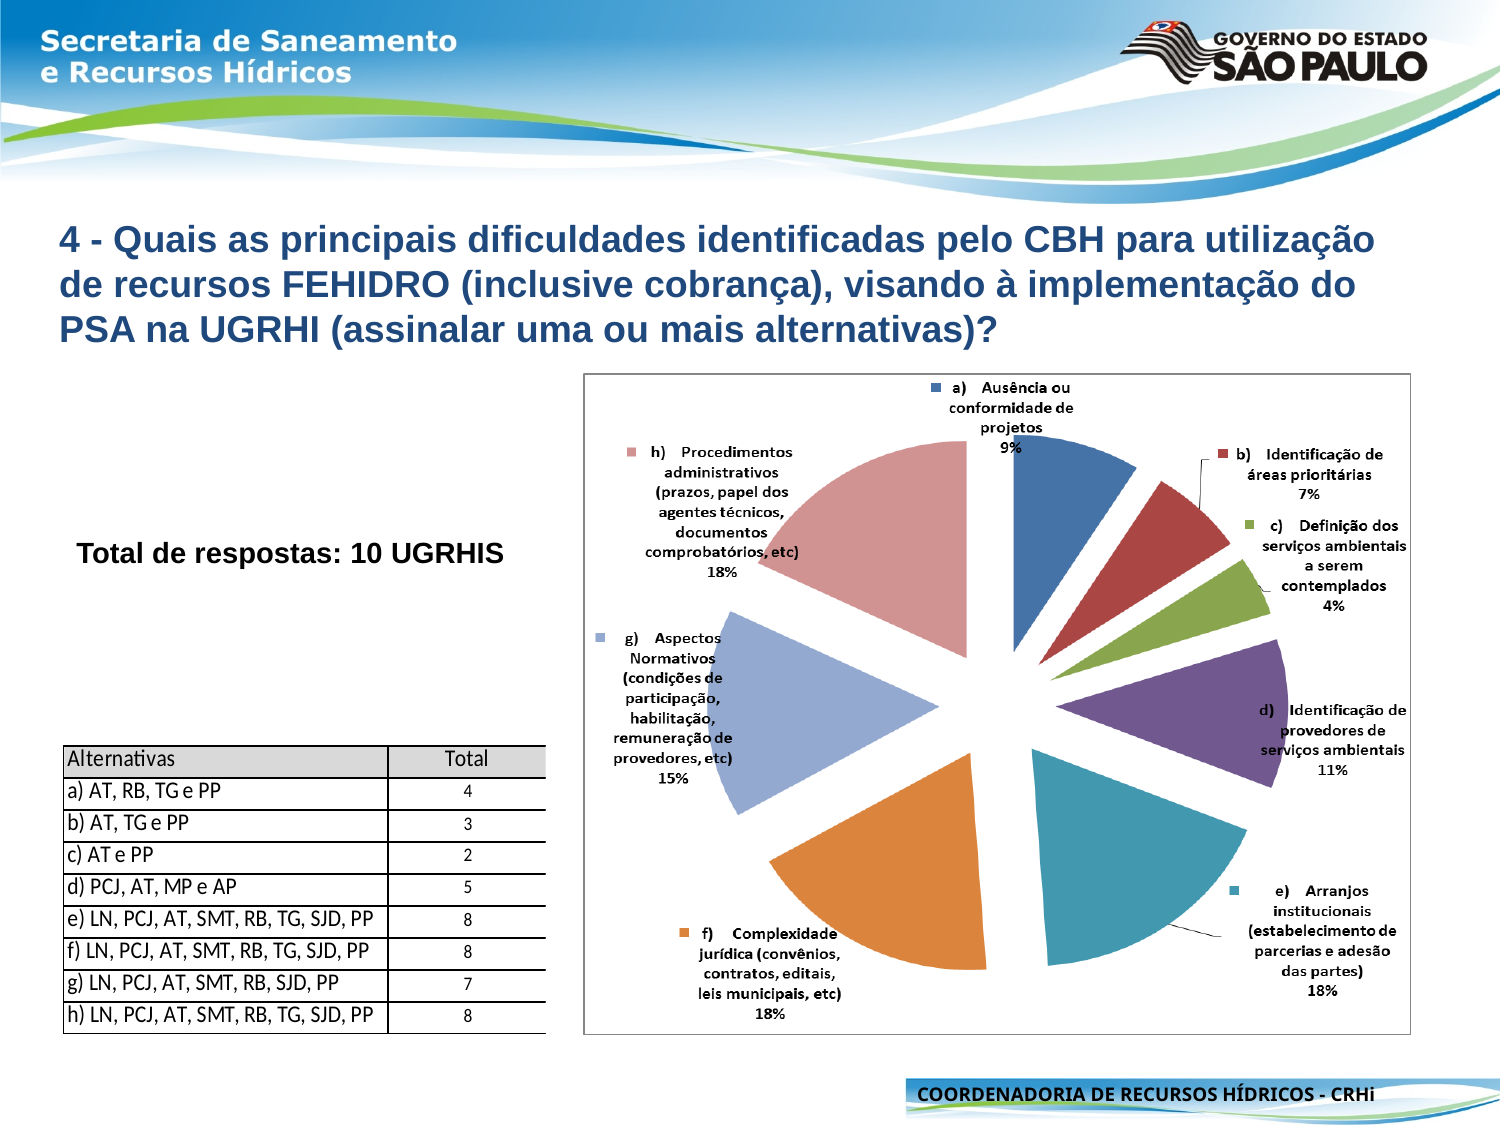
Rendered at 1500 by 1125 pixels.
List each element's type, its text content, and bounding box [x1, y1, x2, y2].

text_box Total de respostas: 10 UGRHIS [61, 527, 558, 577]
picture [905, 1078, 1500, 1125]
text_box 4 - Quais as principais dificuldades identificadas pelo CBH para utilização de recursos FEHIDRO (inclusive cobrança), visando à implementação do PSA na UGRHI (assinalar uma ou mais alternativas)? [44, 208, 1424, 358]
picture [583, 373, 1411, 1036]
picture [0, 0, 1500, 204]
picture [62, 744, 548, 1036]
